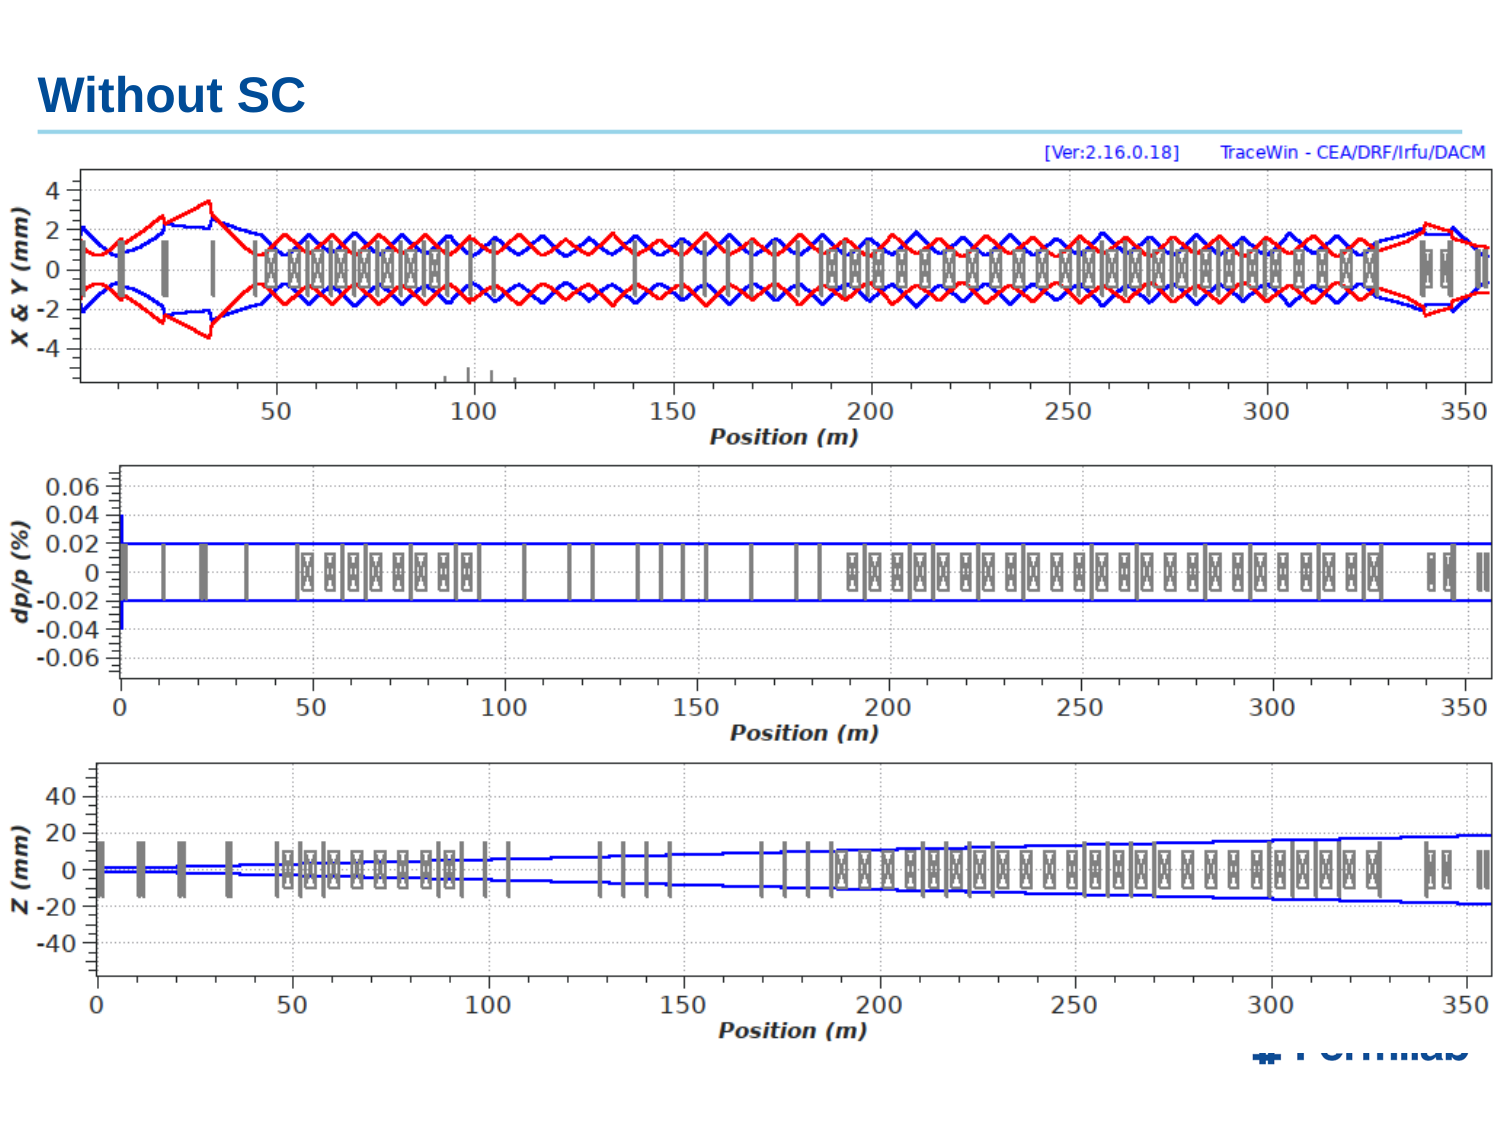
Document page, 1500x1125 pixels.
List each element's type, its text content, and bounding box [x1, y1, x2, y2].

title Without SC [37, 17, 1463, 123]
picture [0, 0, 1500, 1125]
